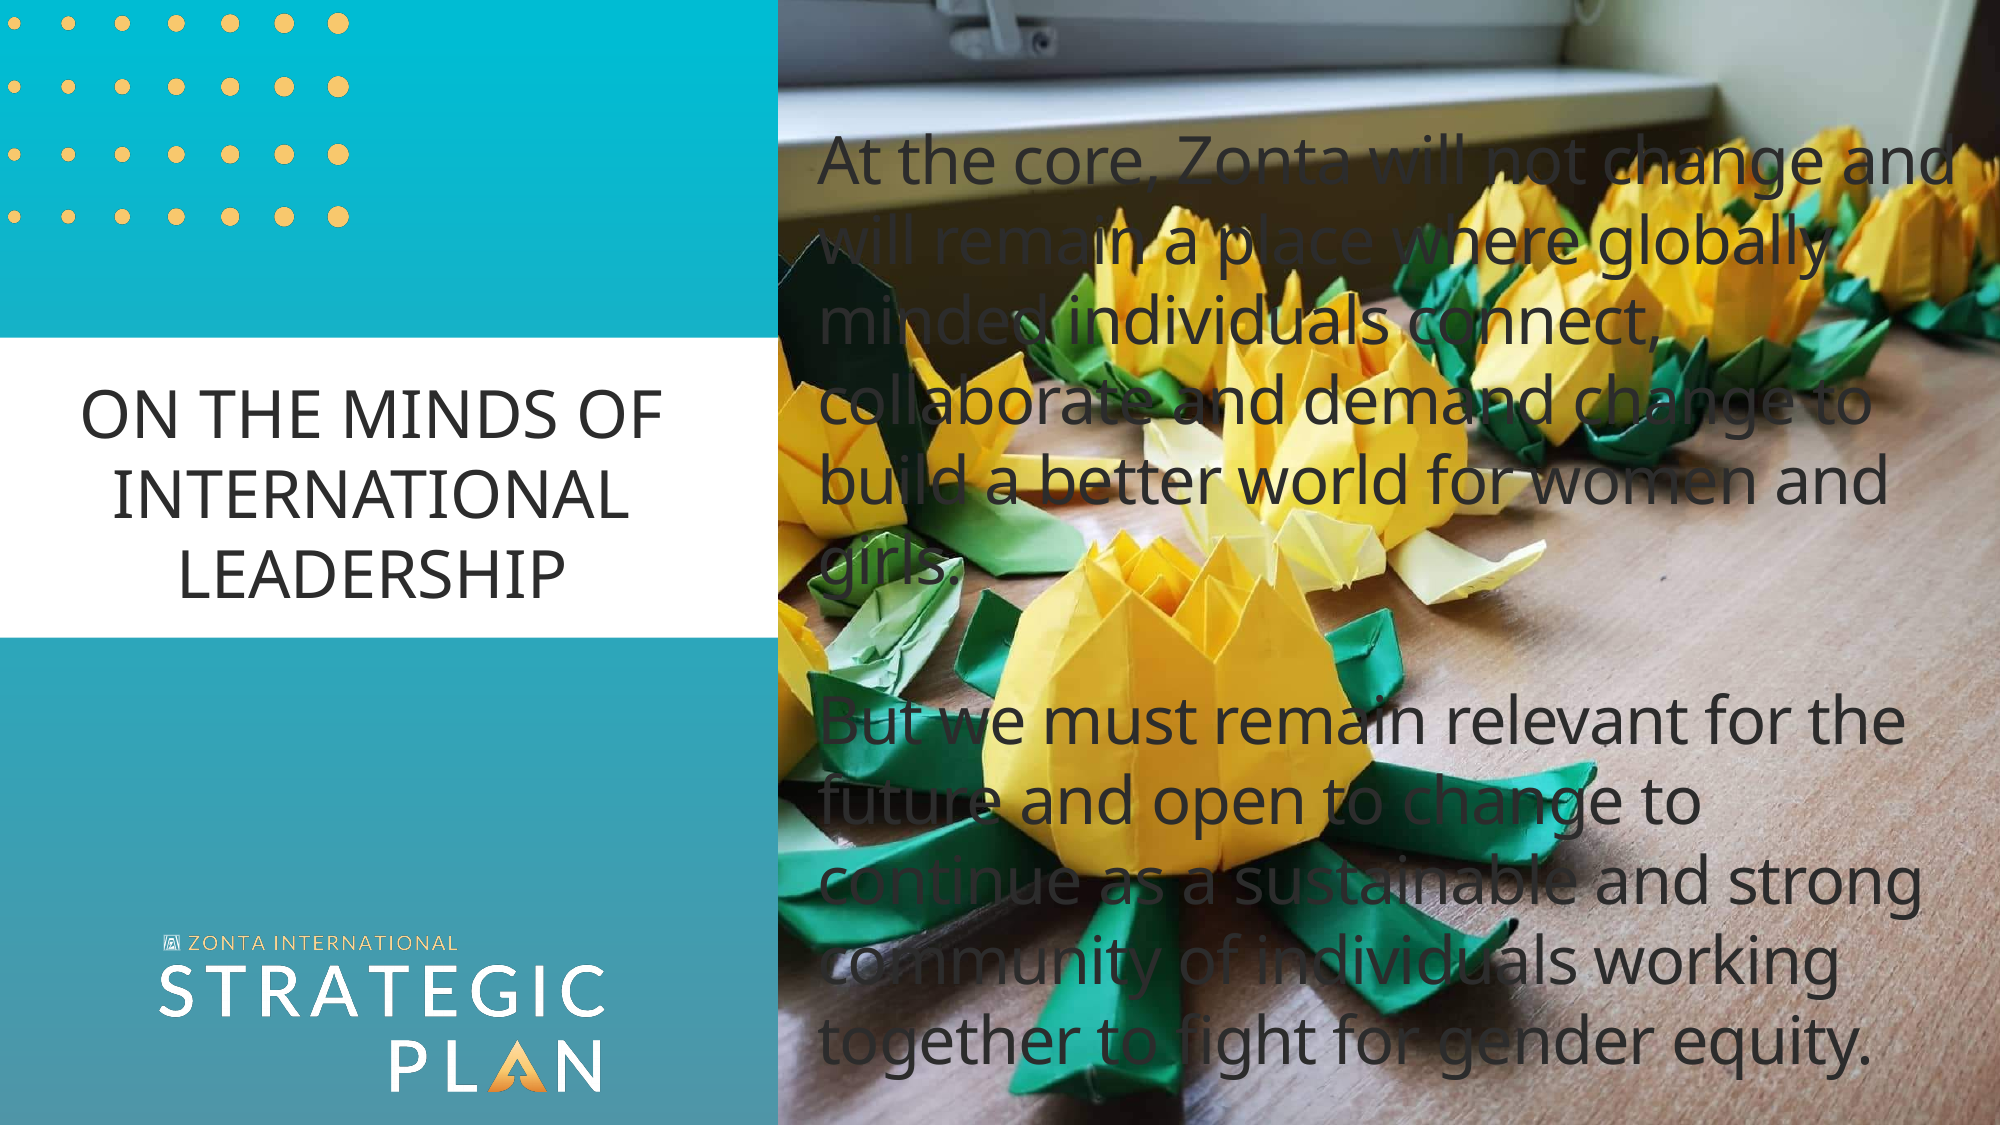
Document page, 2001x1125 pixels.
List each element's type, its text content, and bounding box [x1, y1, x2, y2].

picture [777, 0, 2000, 1125]
text_box ON THE MINDS OF INTERNATIONAL LEADERSHIP [43, 364, 700, 619]
picture [128, 926, 660, 1101]
picture [0, 0, 364, 263]
